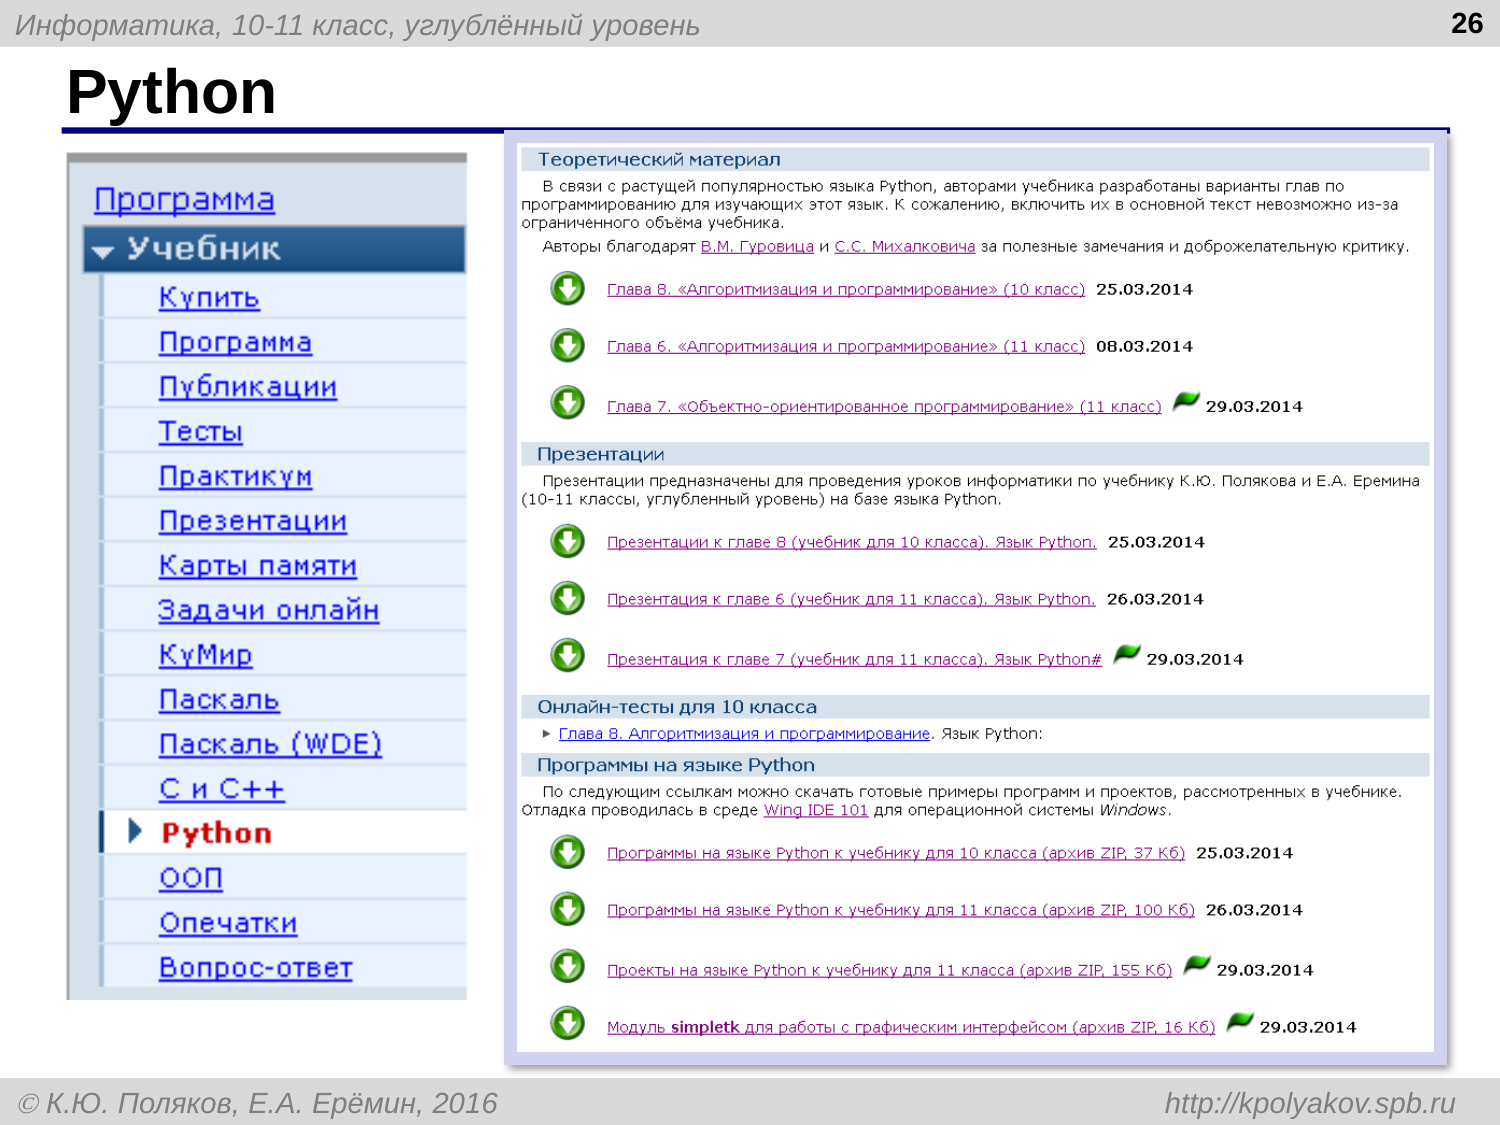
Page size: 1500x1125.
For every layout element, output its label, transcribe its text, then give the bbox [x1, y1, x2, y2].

slide_number 26 [1148, 0, 1500, 75]
title Python [51, 49, 1425, 127]
picture [516, 142, 1435, 1053]
picture [59, 146, 480, 1001]
